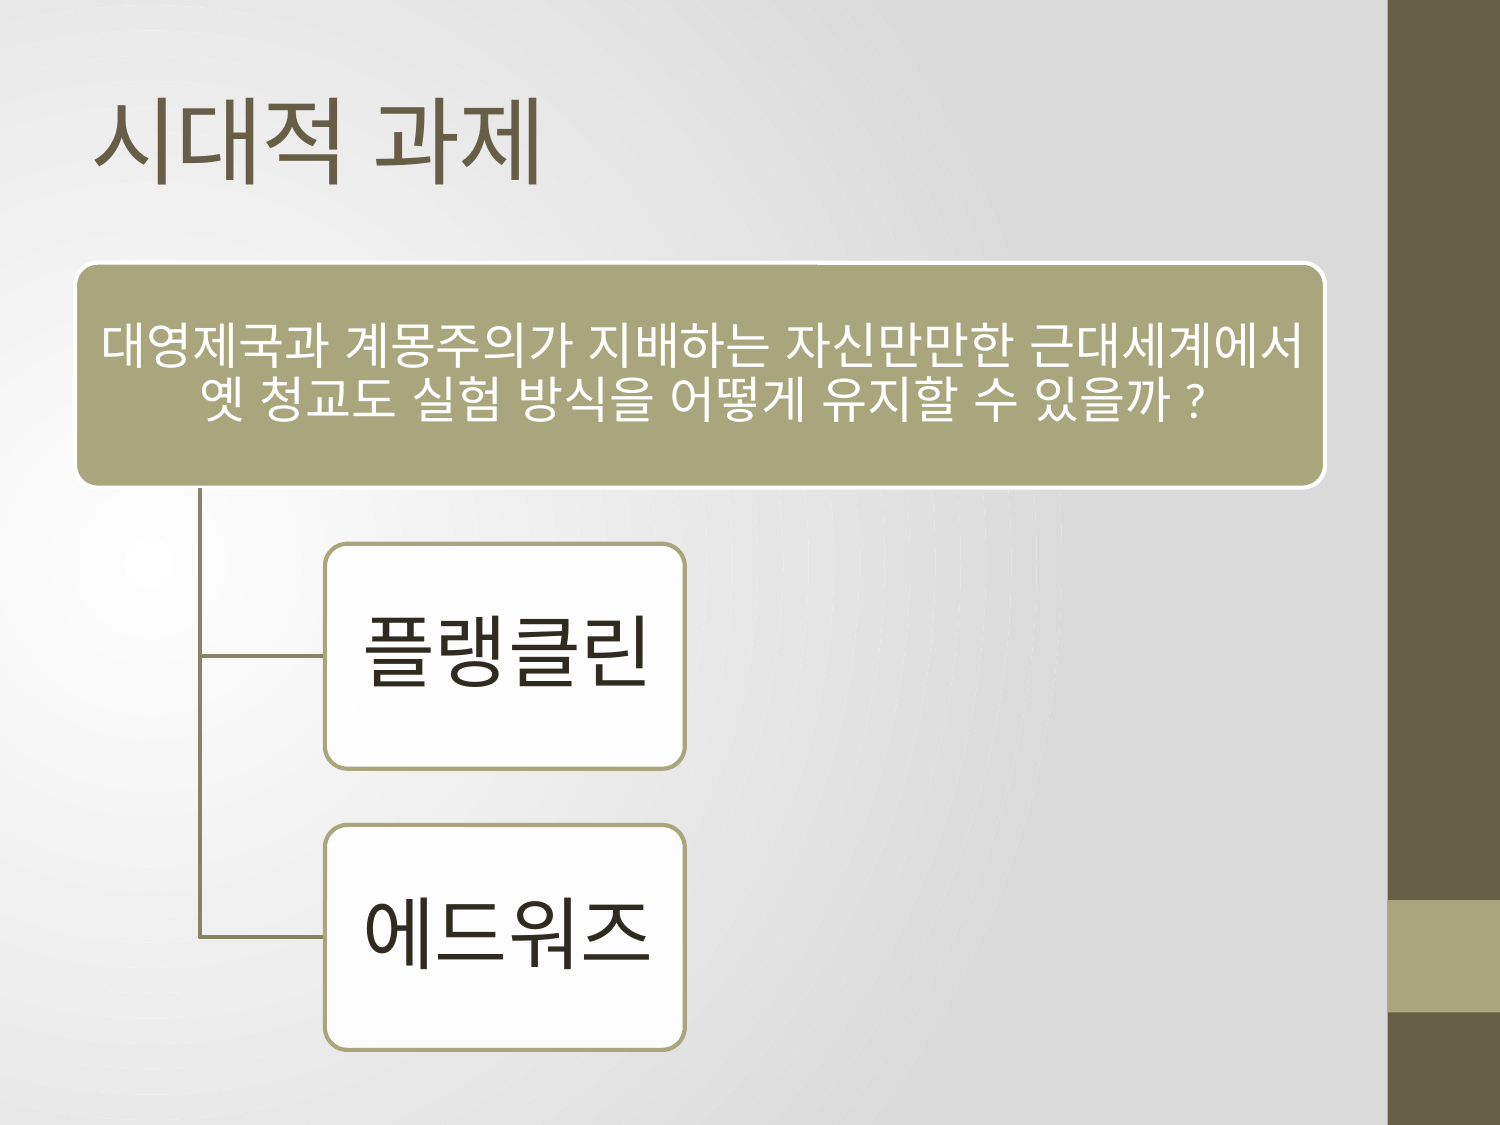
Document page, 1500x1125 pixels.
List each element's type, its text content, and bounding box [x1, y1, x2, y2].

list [74, 261, 1326, 1051]
title 시대적 과제 [75, 45, 1325, 233]
